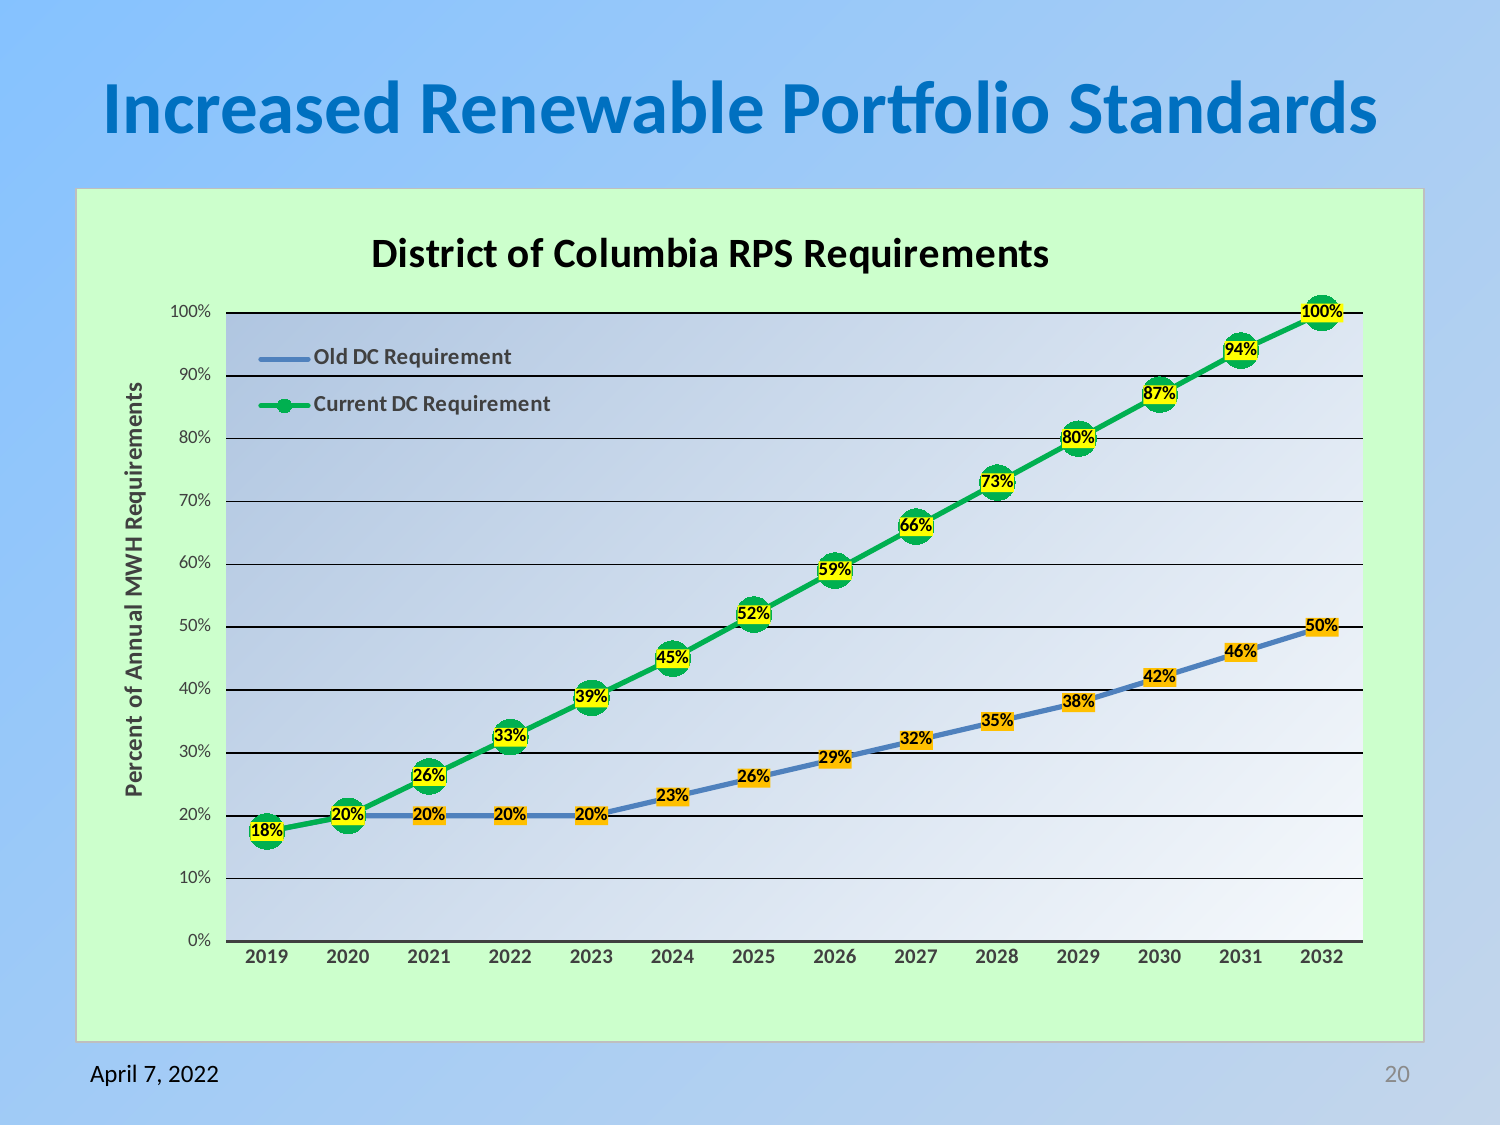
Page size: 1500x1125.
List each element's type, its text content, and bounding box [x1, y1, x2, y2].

chart [74, 187, 1426, 1043]
title Increased Renewable Portfolio Standards [75, 45, 1425, 163]
slide_number 20 [1074, 1051, 1425, 1103]
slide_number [75, 1051, 425, 1103]
